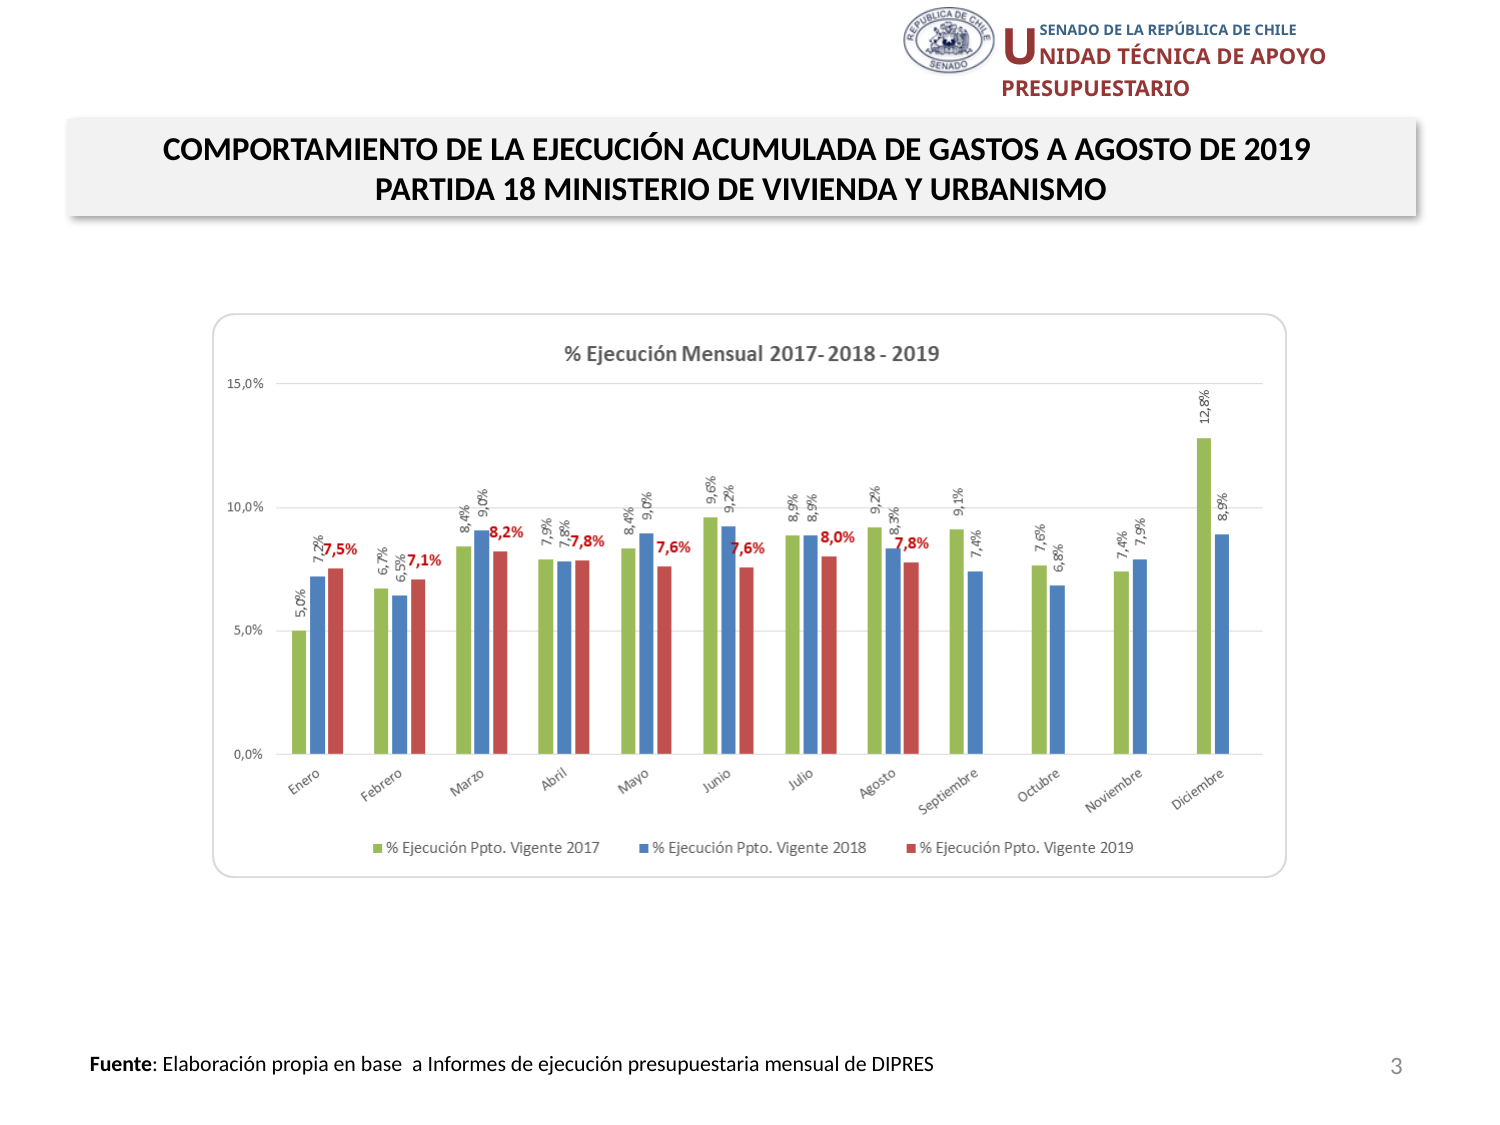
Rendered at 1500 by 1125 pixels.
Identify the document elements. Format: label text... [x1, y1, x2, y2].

picture [212, 313, 1288, 879]
slide_number 3 [1067, 1035, 1418, 1095]
text_box COMPORTAMIENTO DE LA EJECUCIÓN ACUMULADA DE GASTOS A AGOSTO DE 2019 PARTIDA 18 MINISTERIO DE VIVIENDA Y URBANISMO [67, 119, 1415, 216]
picture [903, 7, 997, 76]
